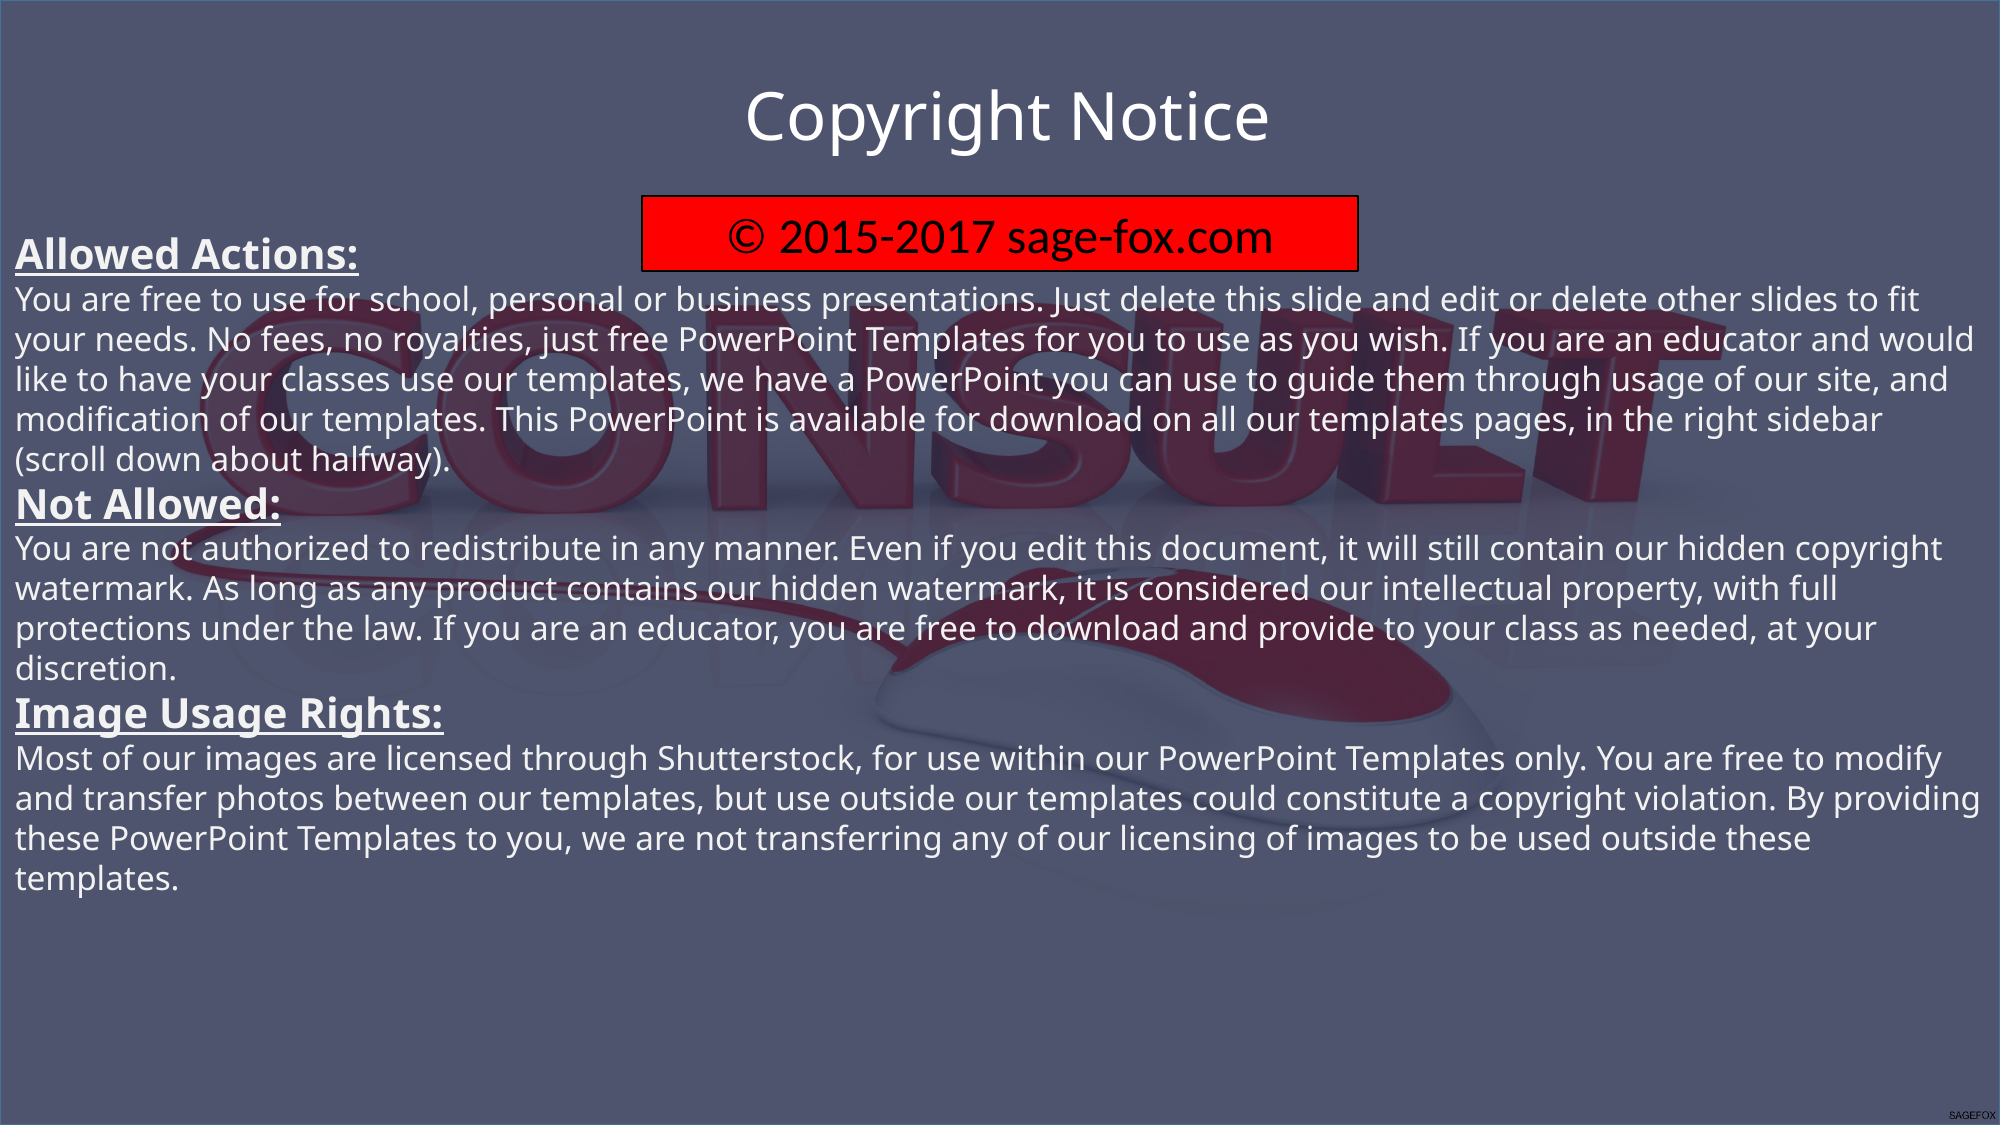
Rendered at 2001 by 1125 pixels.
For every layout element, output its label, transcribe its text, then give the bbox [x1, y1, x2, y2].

text_box Allowed Actions: You are free to use for school, personal or business presentations. Just delete this slide and edit or delete other slides to fit your needs. No fees, no royalties, just free PowerPoint Templates for you to use as you wish. If you are an educator and would like to have your classes use our templates, we have a PowerPoint you can use to guide them through usage of our site, and modification of our templates. This PowerPoint is available for download on all our templates pages, in the right sidebar (scroll down about halfway). Not Allowed: You are not authorized to redistribute in any manner. Even if you edit this document, it will still contain our hidden copyright watermark. As long as any product contains our hidden watermark, it is considered our intellectual property, with full protections under the law. If you are an educator, you are free to download and provide to your class as needed, at your discretion. Image Usage Rights: Most of our images are licensed through Shutterstock, for use within our PowerPoint Templates only. You are free to modify and transfer photos between our templates, but use outside our templates could constitute a copyright violation. By providing these PowerPoint Templates to you, we are not transferring any of our licensing of images to be used outside these templates. [0, 0, 2000, 1125]
text_box © 2015-2017 sage-fox.com [641, 196, 1358, 272]
title Copyright Notice [493, 60, 1524, 178]
